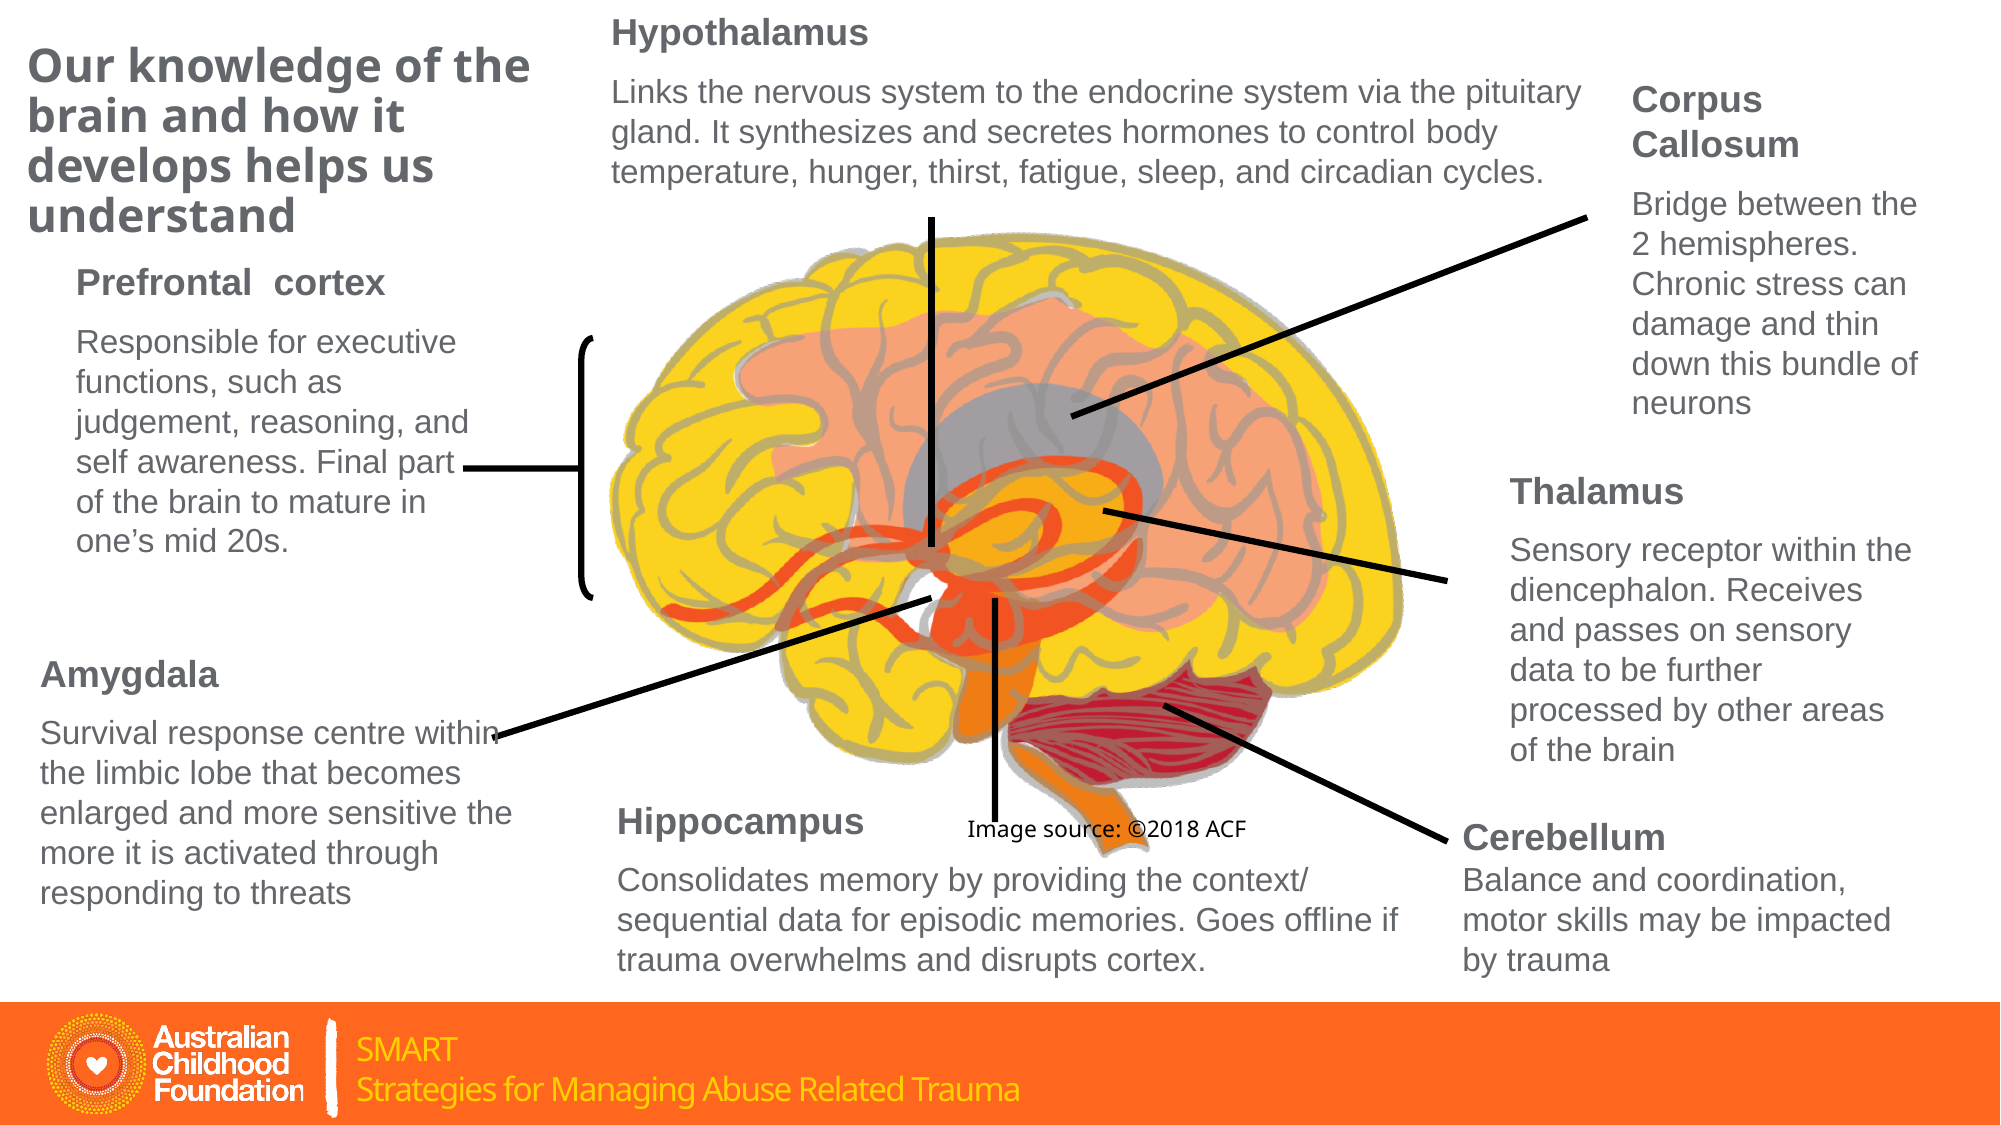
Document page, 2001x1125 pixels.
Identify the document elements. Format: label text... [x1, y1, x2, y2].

text_box Hypothalamus Links the nervous system to the endocrine system via the pituitary gland. It synthesizes and secretes hormones to control body temperature, hunger, thirst, fatigue, sleep, and circadian cycles. [596, 0, 1637, 198]
text_box Hippocampus Consolidates memory by providing the context/ sequential data for episodic memories. Goes offline if trauma overwhelms and disrupts cortex. [602, 789, 1426, 986]
picture [315, 1017, 347, 1121]
text_box Corpus Callosum Bridge between the 2 hemispheres. Chronic stress can damage and thin down this bundle of neurons [1616, 68, 1936, 429]
text_box Thalamus Sensory receptor within the diencephalon. Receives and passes on sensory data to be further processed by other areas of the brain [1494, 459, 1936, 776]
title Our knowledge of the brain and how it develops helps us understand [11, 34, 609, 253]
text_box Prefrontal cortex Responsible for executive functions, such as judgement, reasoning, and self awareness. Final part of the brain to mature in one’s mid 20s. [61, 251, 494, 567]
text_box Image source: ©2018 ACF [1416, 807, 1457, 850]
text_box Cerebellum Balance and coordination, motor skills may be impacted by trauma [1447, 805, 1936, 986]
picture [573, 198, 1466, 869]
text_box [581, 337, 593, 598]
text_box Amygdala Survival response centre within the limbic lobe that becomes enlarged and more sensitive the more it is activated through responding to threats [24, 642, 533, 919]
